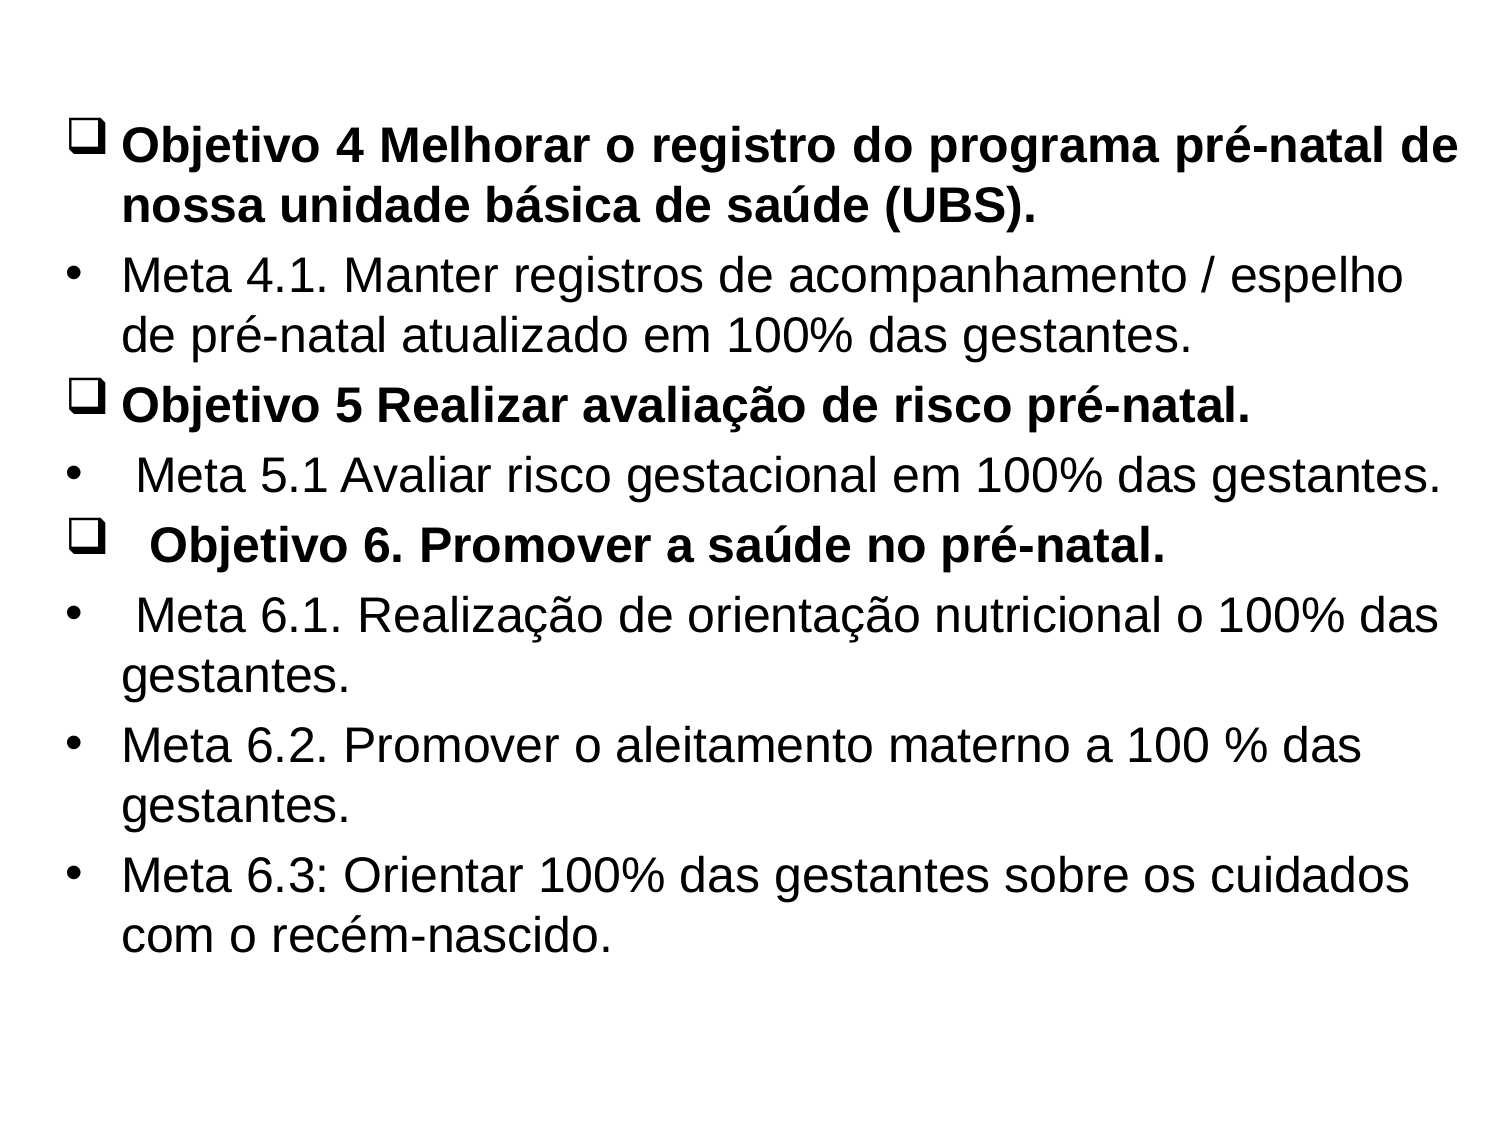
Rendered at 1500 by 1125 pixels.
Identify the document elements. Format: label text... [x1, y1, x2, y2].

list Objetivo 4 Melhorar o registro do programa pré-natal de nossa unidade básica de saúde (UBS). Meta 4.1. Manter registros de acompanhamento / espelho de pré-natal atualizado em 100% das gestantes. Objetivo 5 Realizar avaliação de risco pré-natal. Meta 5.1 Avaliar risco gestacional em 100% das gestantes. Objetivo 6. Promover a saúde no pré-natal. Meta 6.1. Realização de orientação nutricional o 100% das gestantes. Meta 6.2. Promover o aleitamento materno a 100 % das gestantes. Meta 6.3: Orientar 100% das gestantes sobre os cuidados com o recém-nascido. [50, 35, 1475, 1125]
